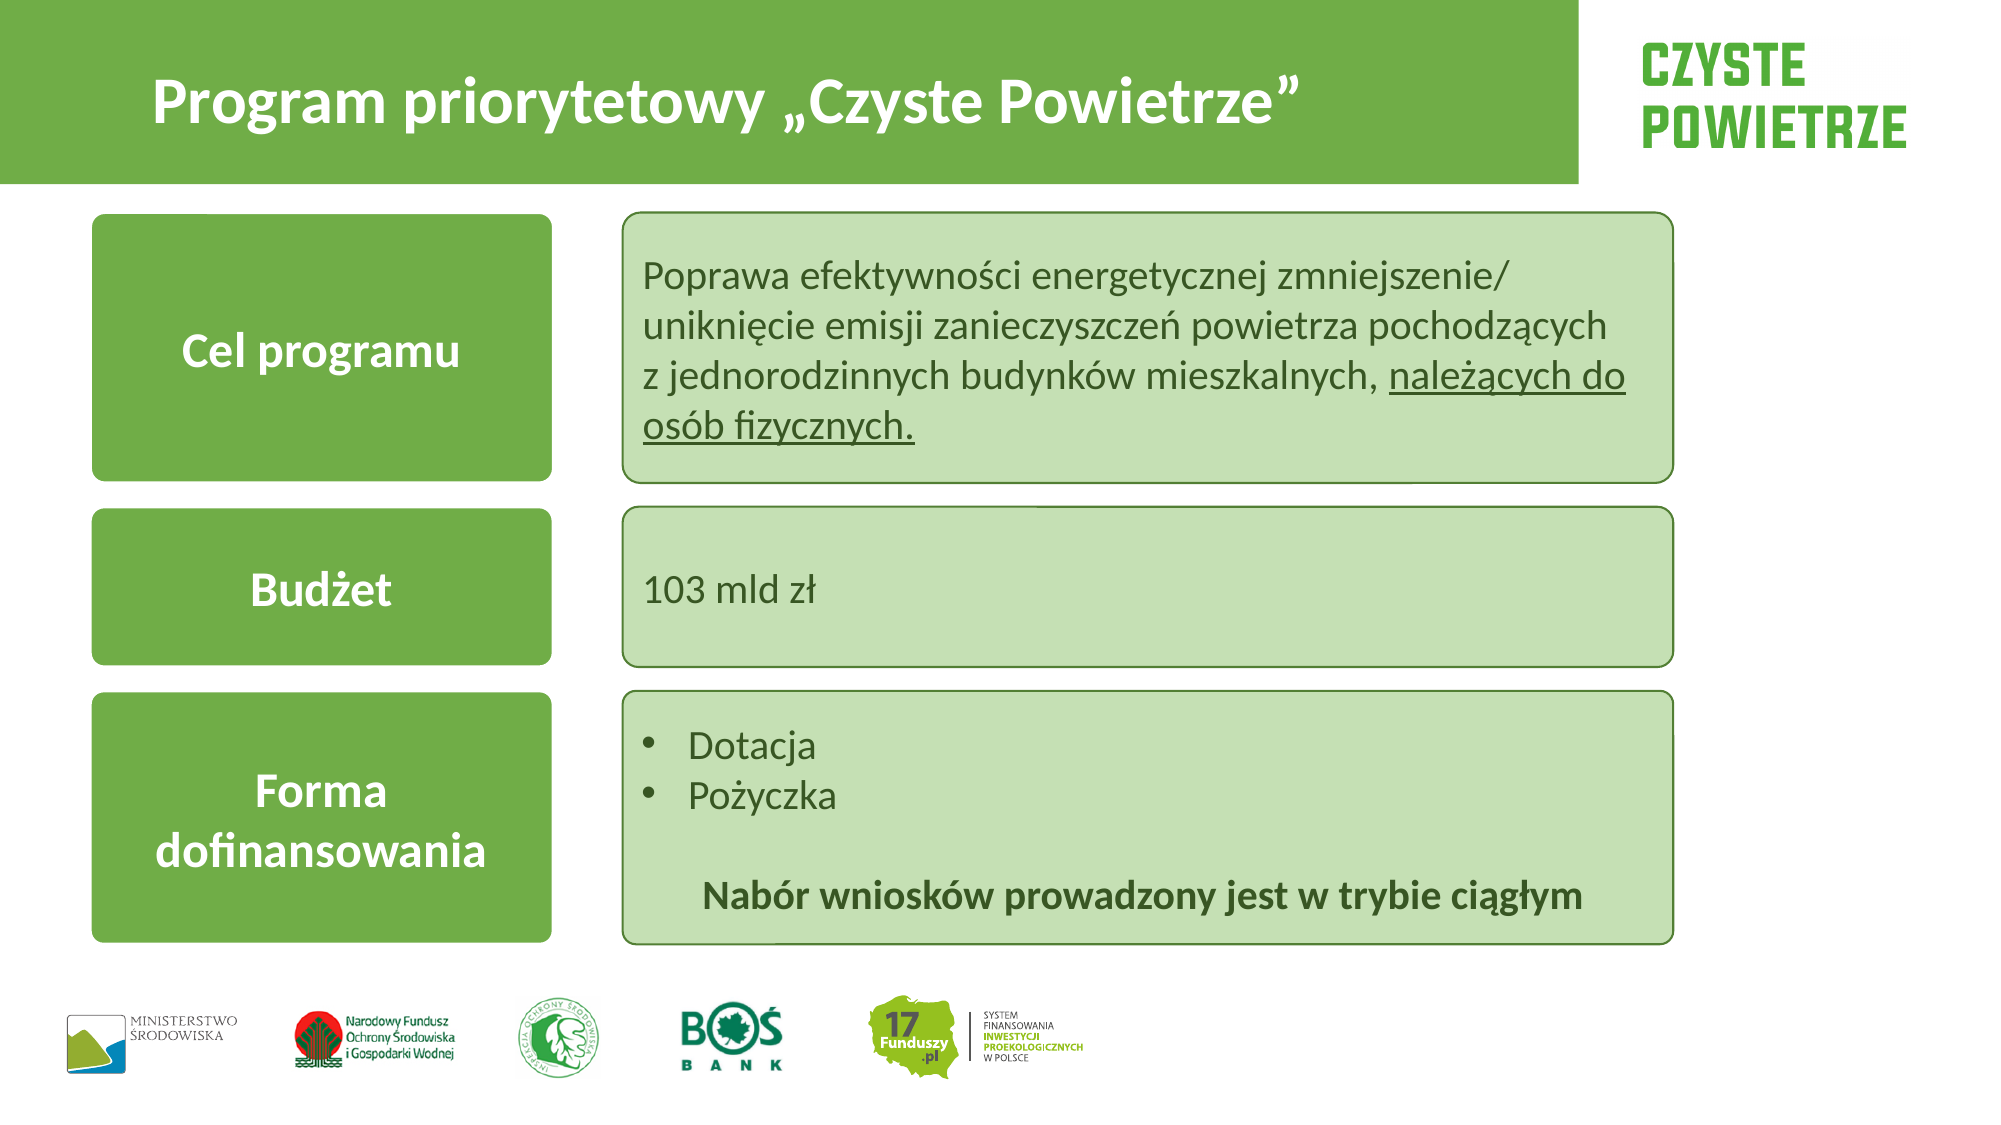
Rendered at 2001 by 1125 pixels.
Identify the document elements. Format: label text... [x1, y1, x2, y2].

text_box Program priorytetowy „Czyste Powietrze” [137, 30, 1438, 173]
text_box Poprawa efektywności energetycznej zmniejszenie/ uniknięcie emisji zanieczyszczeń powietrza pochodzących z jednorodzinnych budynków mieszkalnych, należących do osób fizycznych. [621, 211, 1675, 485]
text_box Budżet [88, 505, 555, 669]
text_box 103 mld zł [621, 505, 1675, 669]
picture [655, 992, 815, 1083]
picture [291, 1000, 462, 1083]
text_box Dotacja Pożyczka Nabór wniosków prowadzony jest w trybie ciągłym [621, 689, 1675, 946]
text_box Cel programu [88, 210, 556, 485]
text_box Forma dofinansowania [88, 689, 555, 946]
picture [515, 996, 601, 1079]
